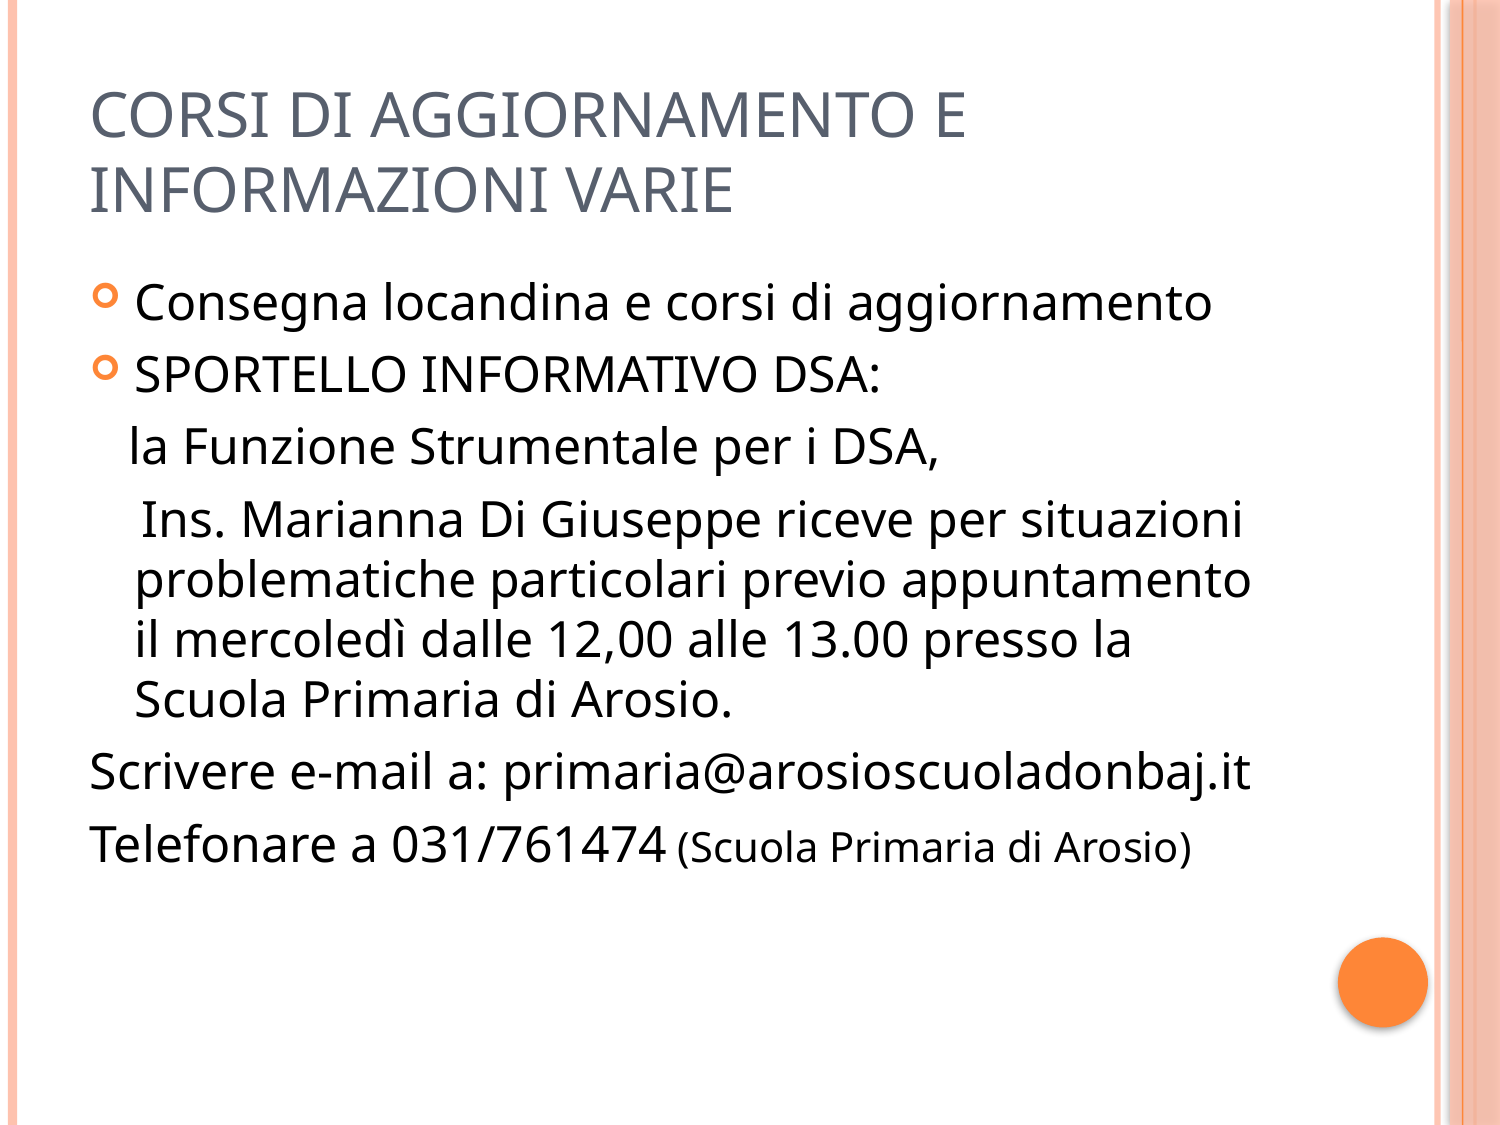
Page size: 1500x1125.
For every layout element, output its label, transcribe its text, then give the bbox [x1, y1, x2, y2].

list Consegna locandina e corsi di aggiornamento SPORTELLO INFORMATIVO DSA: la Funzione Strumentale per i DSA, Ins. Marianna Di Giuseppe riceve per situazioni problematiche particolari previo appuntamento il mercoledì dalle 12,00 alle 13.00 presso la Scuola Primaria di Arosio. Scrivere e-mail a: primaria@arosioscuoladonbaj.it Telefonare a 031/761474 (Scuola Primaria di Arosio) [75, 262, 1300, 1062]
title CORSI DI AGGIORNAMENTO E INFORMAZIONI VARIE [75, 45, 1300, 233]
